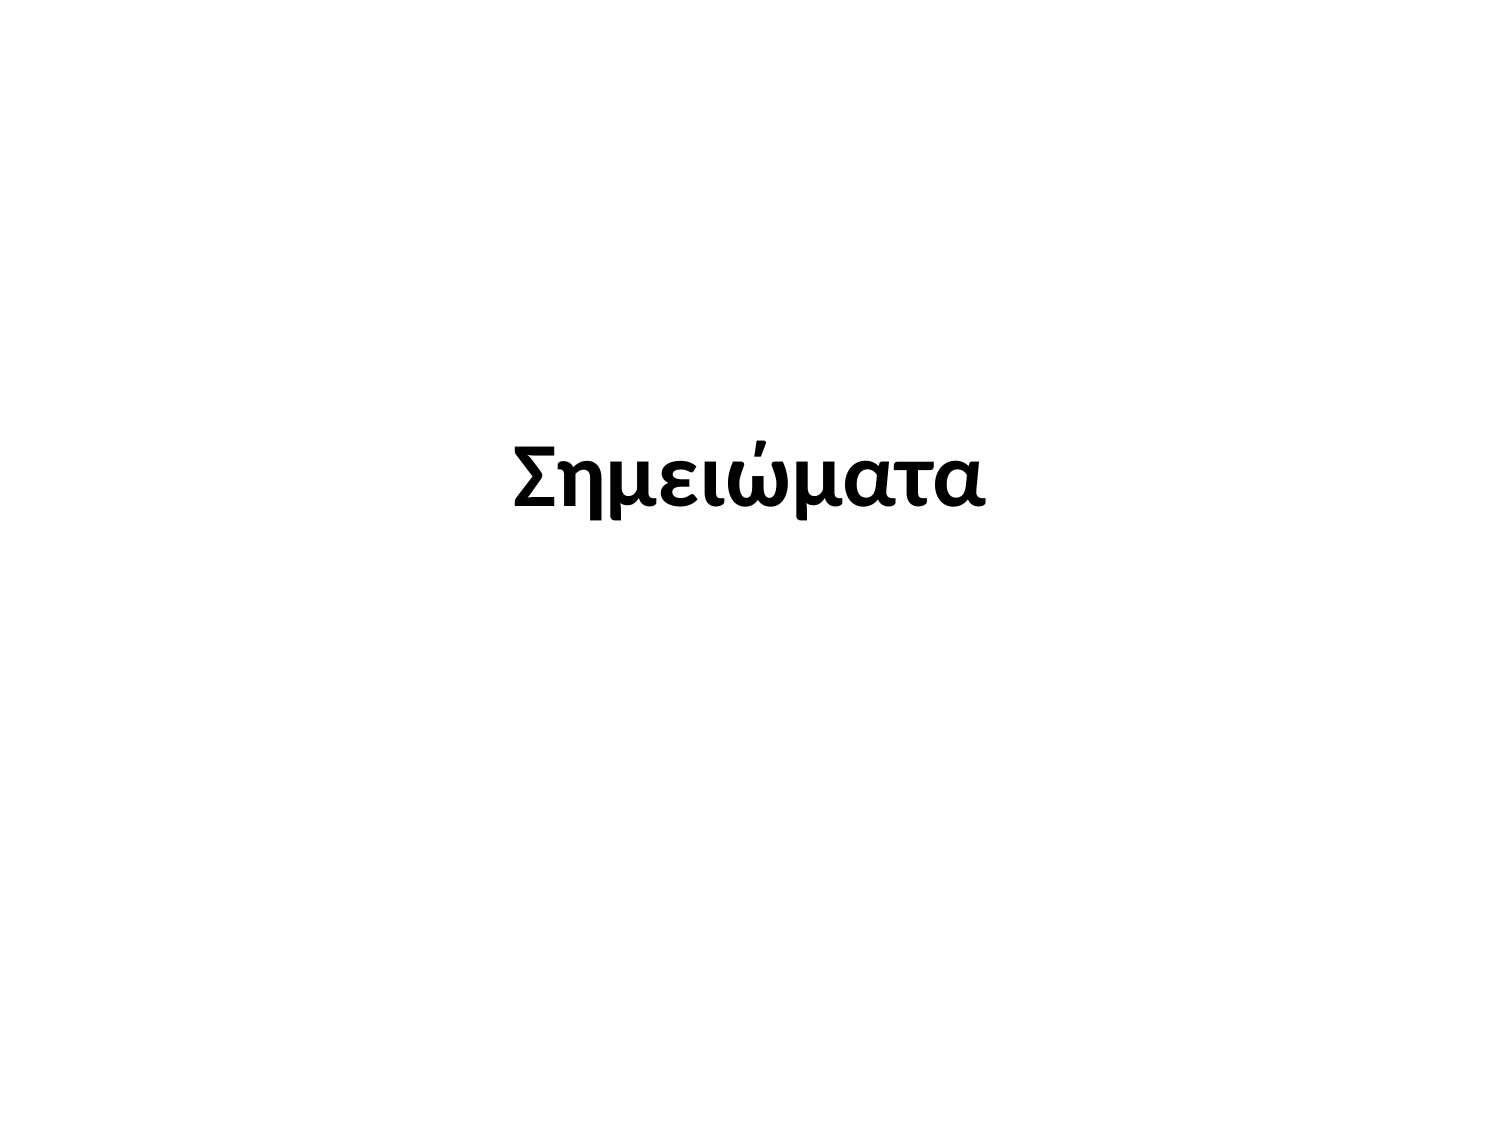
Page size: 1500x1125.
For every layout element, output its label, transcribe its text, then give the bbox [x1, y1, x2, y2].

title Σημειώματα [112, 349, 1388, 591]
